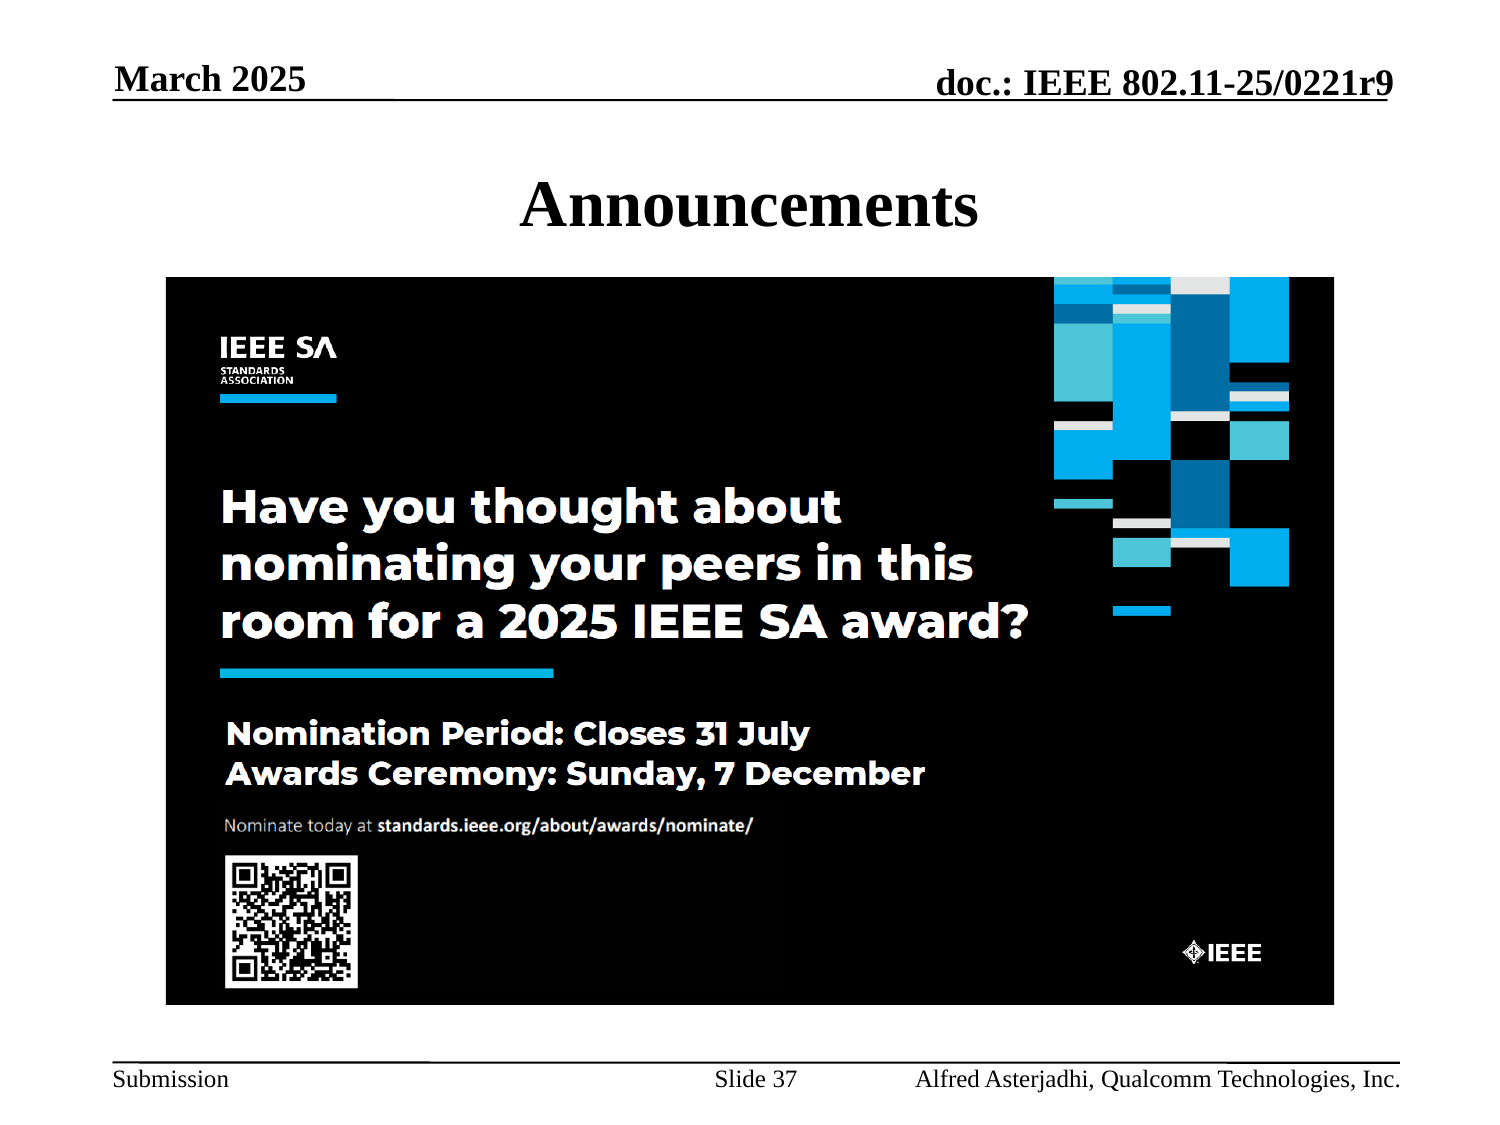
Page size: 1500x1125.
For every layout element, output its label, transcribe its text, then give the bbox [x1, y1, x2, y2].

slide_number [114, 54, 423, 100]
picture [1113, 305, 1170, 323]
footer Alfred Asterjadhi, Qualcomm Technologies, Inc. [878, 1061, 1402, 1093]
picture [165, 276, 1335, 1005]
picture [1171, 276, 1229, 294]
slide_number Slide 37 [712, 1061, 800, 1123]
title Announcements [112, 112, 1388, 288]
